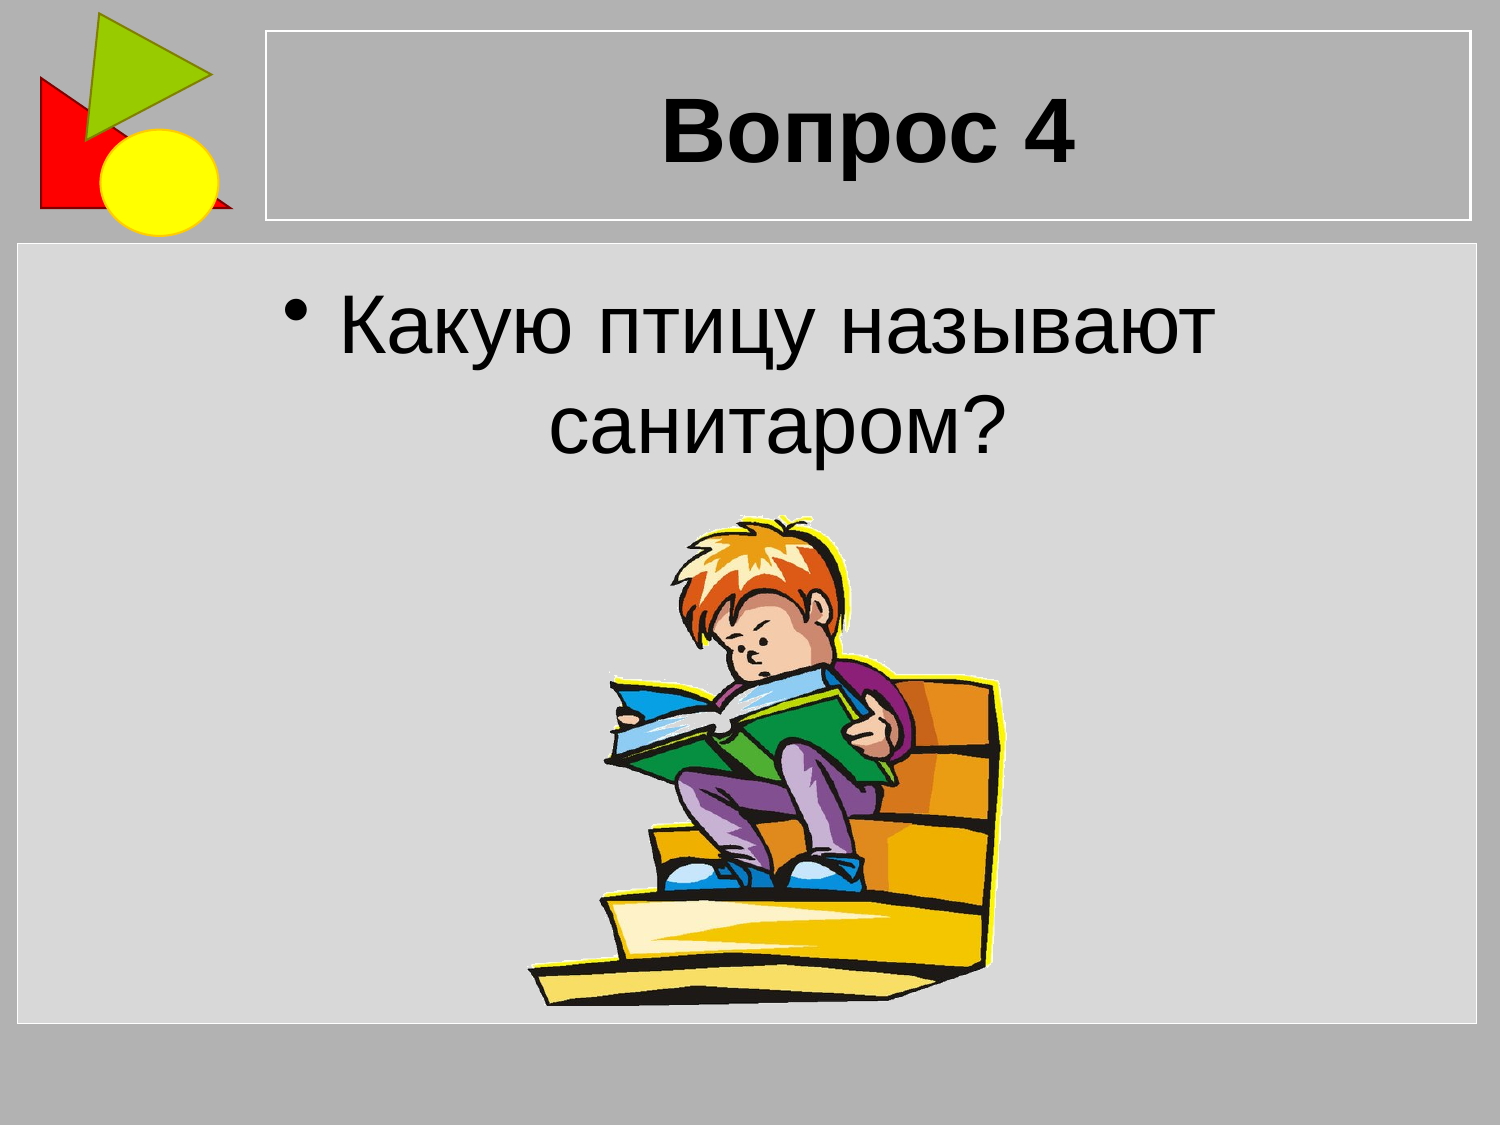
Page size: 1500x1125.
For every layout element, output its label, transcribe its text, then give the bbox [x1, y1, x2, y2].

list Какую птицу называют санитаром? [41, 262, 1460, 1006]
picture [527, 515, 1007, 1006]
title Вопрос 4 [265, 30, 1472, 221]
